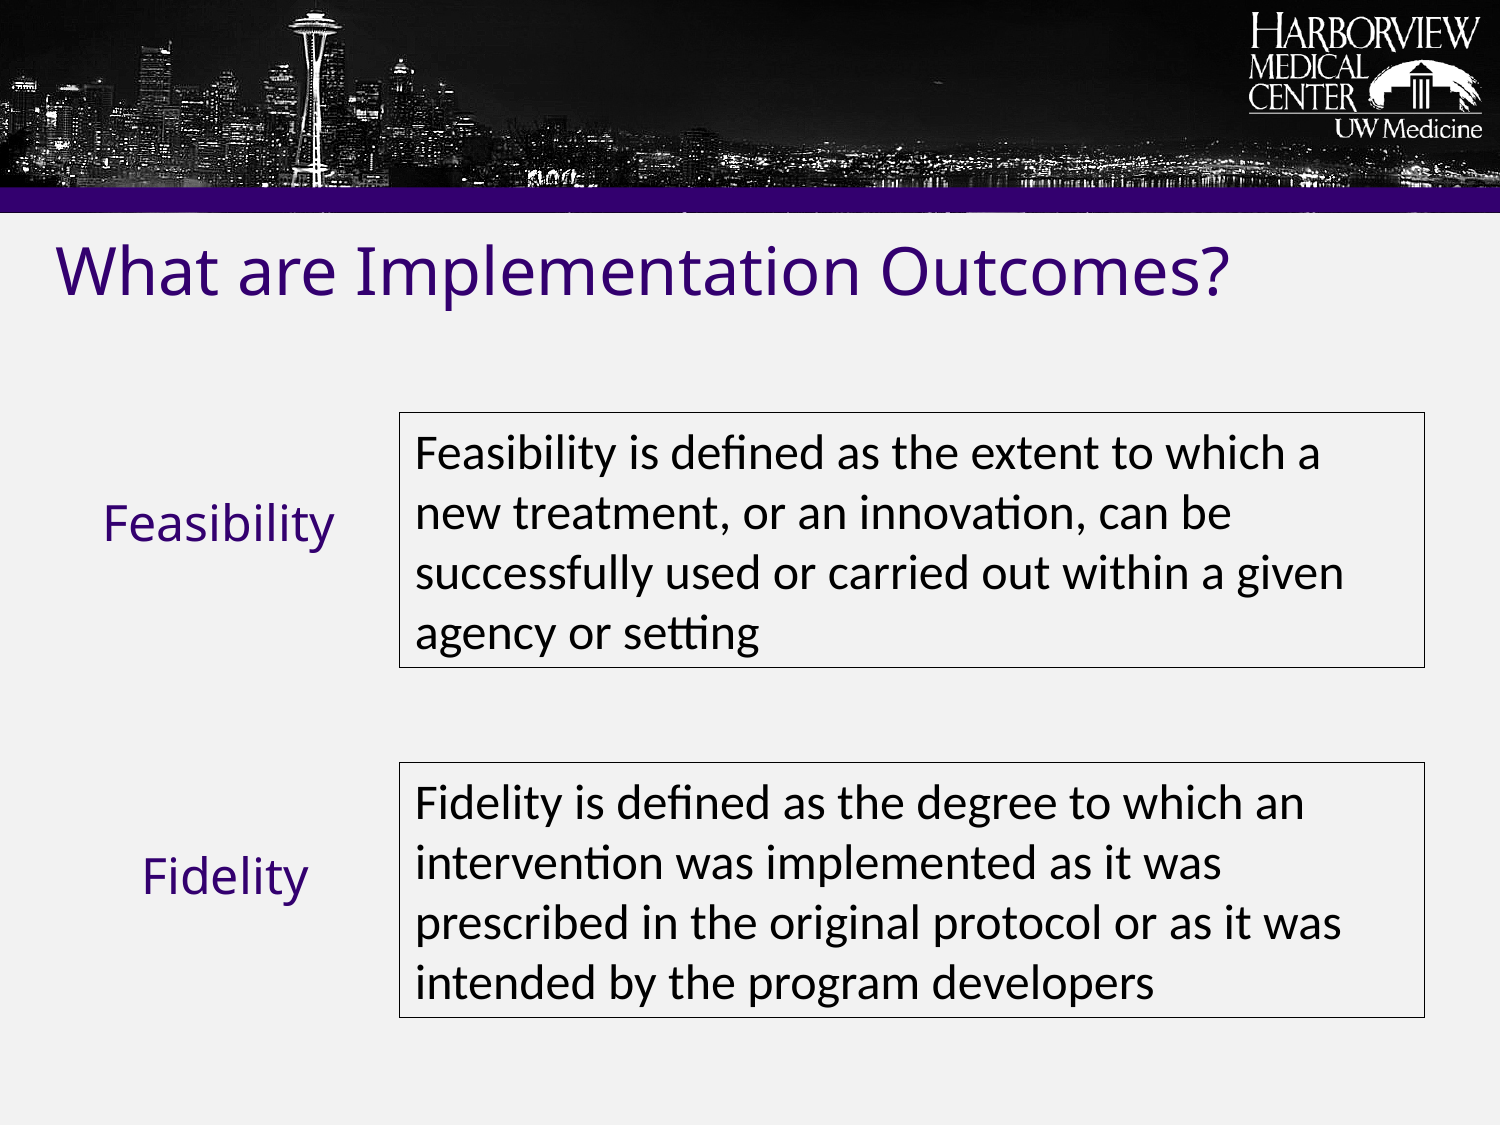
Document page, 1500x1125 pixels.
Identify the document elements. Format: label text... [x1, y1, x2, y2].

text_box Feasibility [37, 462, 399, 580]
picture [0, 0, 1500, 187]
title What are Implementation Outcomes? [12, 212, 1275, 325]
text_box Feasibility is deﬁned as the extent to which a new treatment, or an innovation, can be successfully used or carried out within a given agency or setting [399, 412, 1425, 668]
text_box Fidelity is deﬁned as the degree to which an intervention was implemented as it was prescribed in the original protocol or as it was intended by the program developers [399, 762, 1425, 1018]
text_box Fidelity [24, 812, 399, 938]
